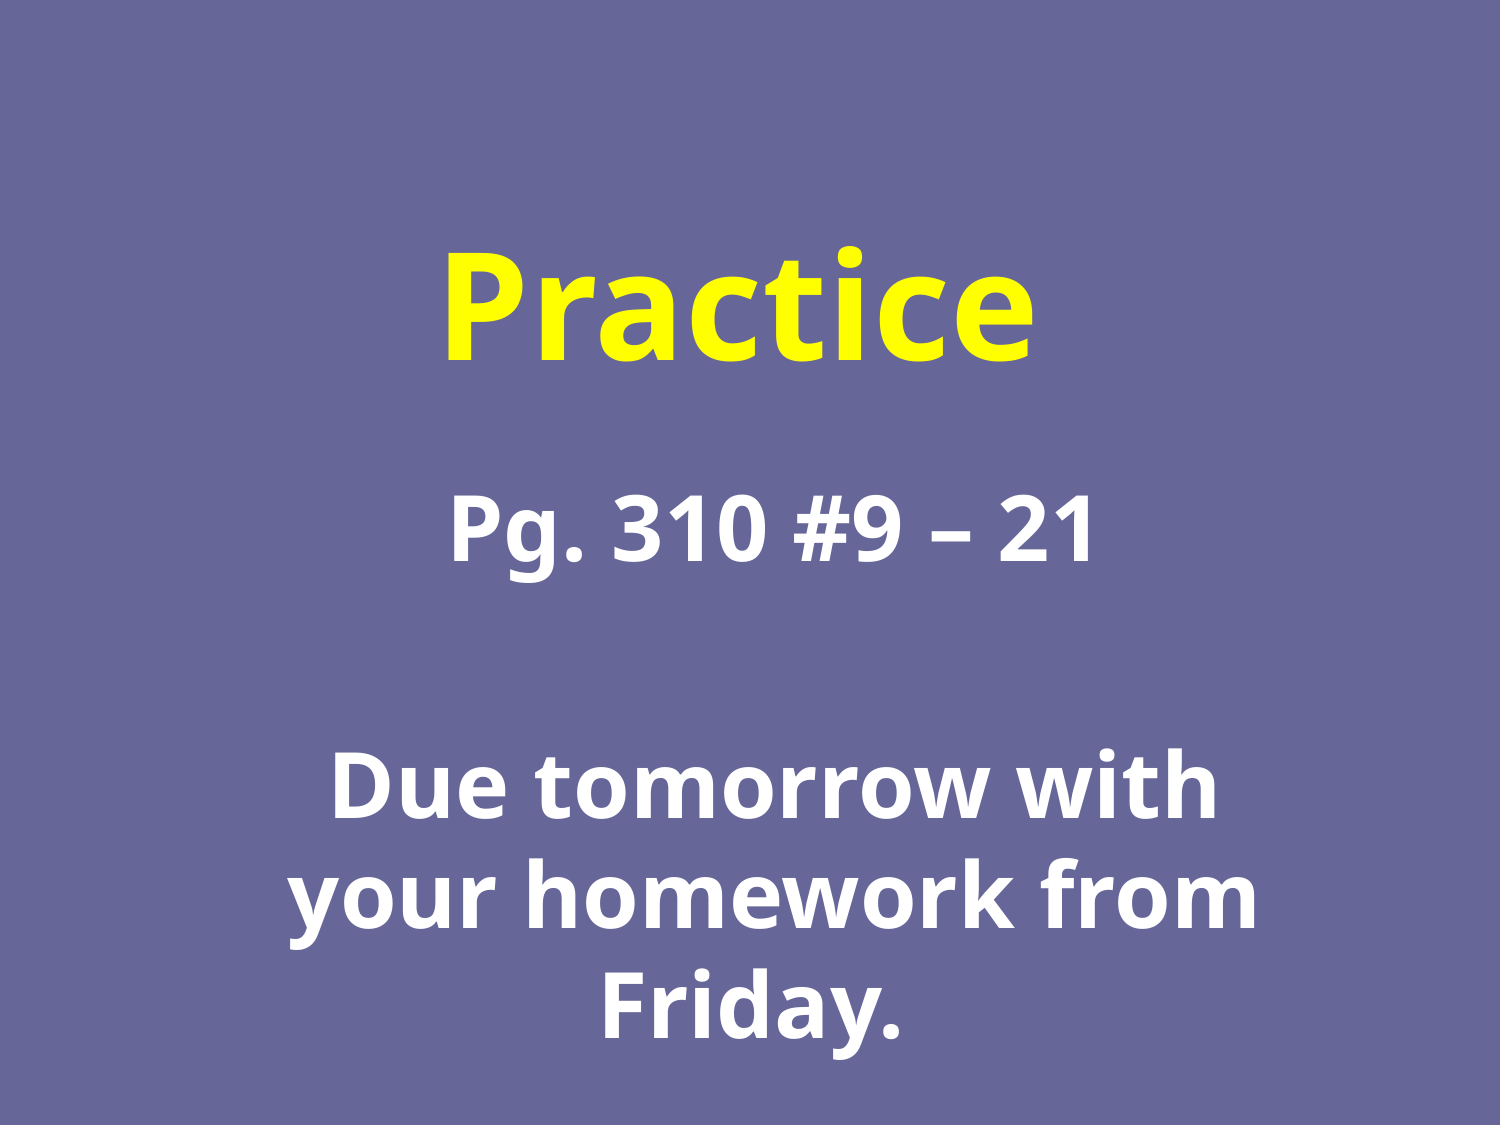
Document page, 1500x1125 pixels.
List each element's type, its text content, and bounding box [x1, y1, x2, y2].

title Practice [87, 87, 1388, 513]
subtitle Pg. 310 #9 – 21 Due tomorrow with your homework from Friday. [237, 462, 1313, 1051]
